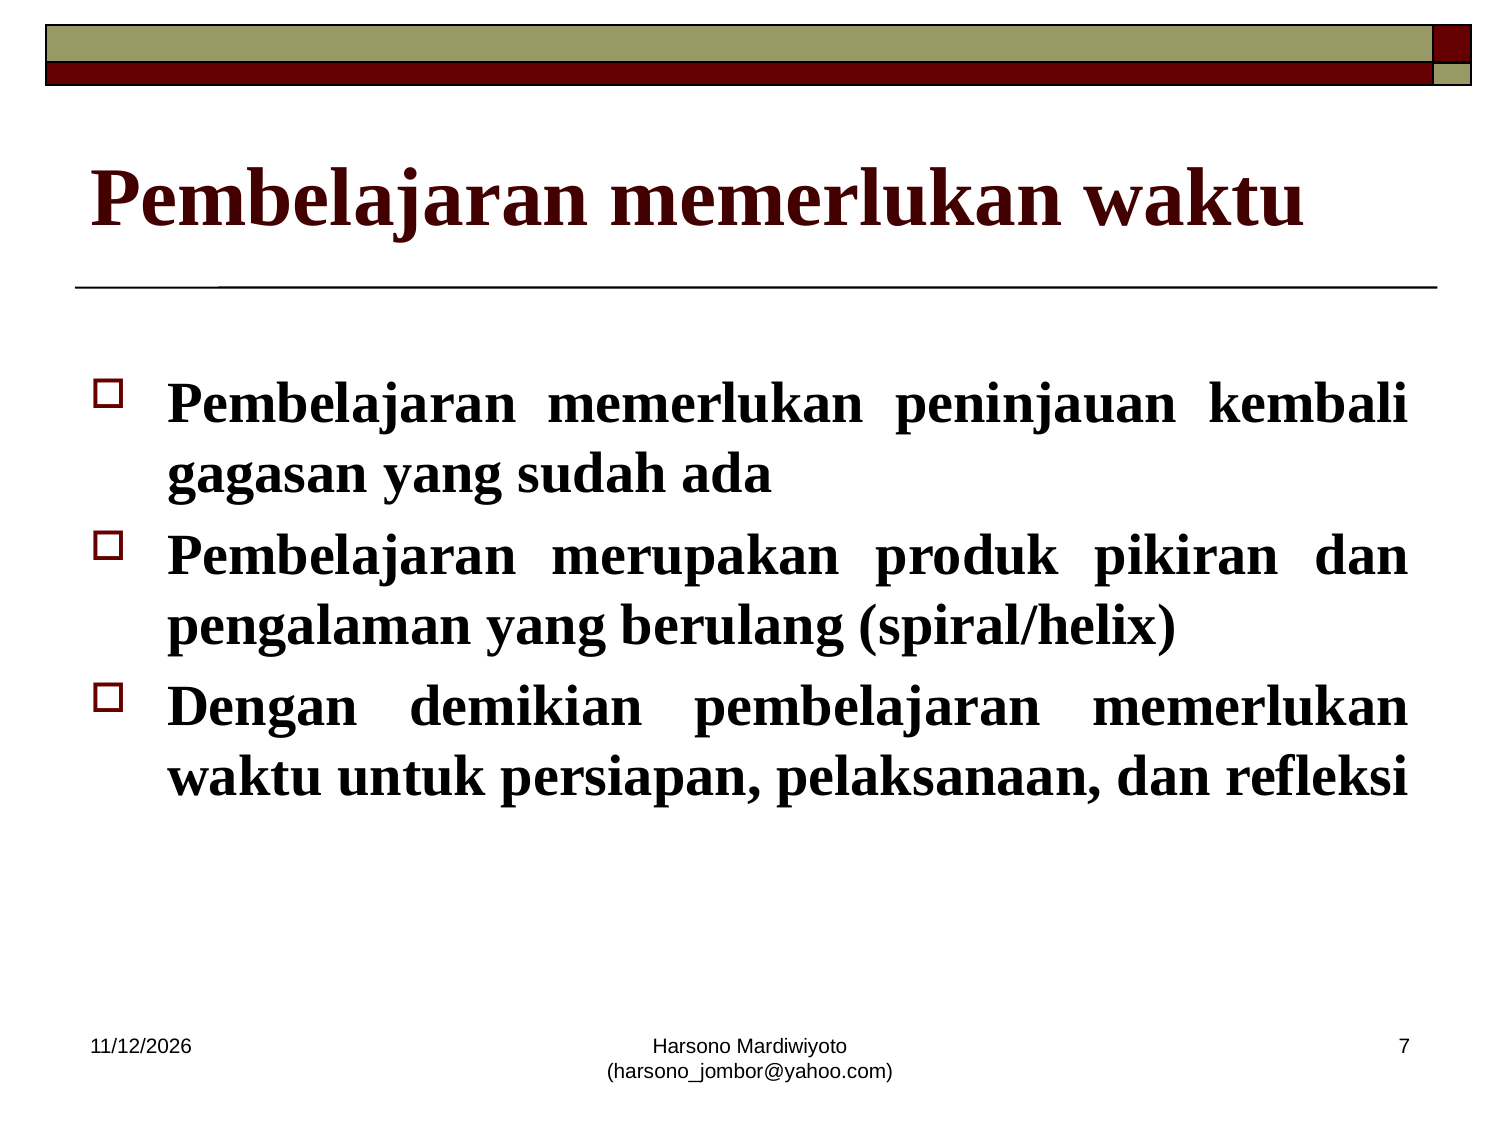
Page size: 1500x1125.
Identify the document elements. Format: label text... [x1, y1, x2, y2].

title Pembelajaran memerlukan waktu [75, 62, 1425, 250]
slide_number 7 [1112, 1024, 1426, 1101]
list Pembelajaran memerlukan peninjauan kembali gagasan yang sudah ada Pembelajaran merupakan produk pikiran dan pengalaman yang berulang (spiral/helix) Dengan demikian pembelajaran memerlukan waktu untuk persiapan, pelaksanaan, dan refleksi [75, 356, 1425, 1063]
footer Harsono Mardiwiyoto (harsono_jombor@yahoo.com) [512, 1024, 988, 1101]
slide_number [74, 1024, 351, 1101]
